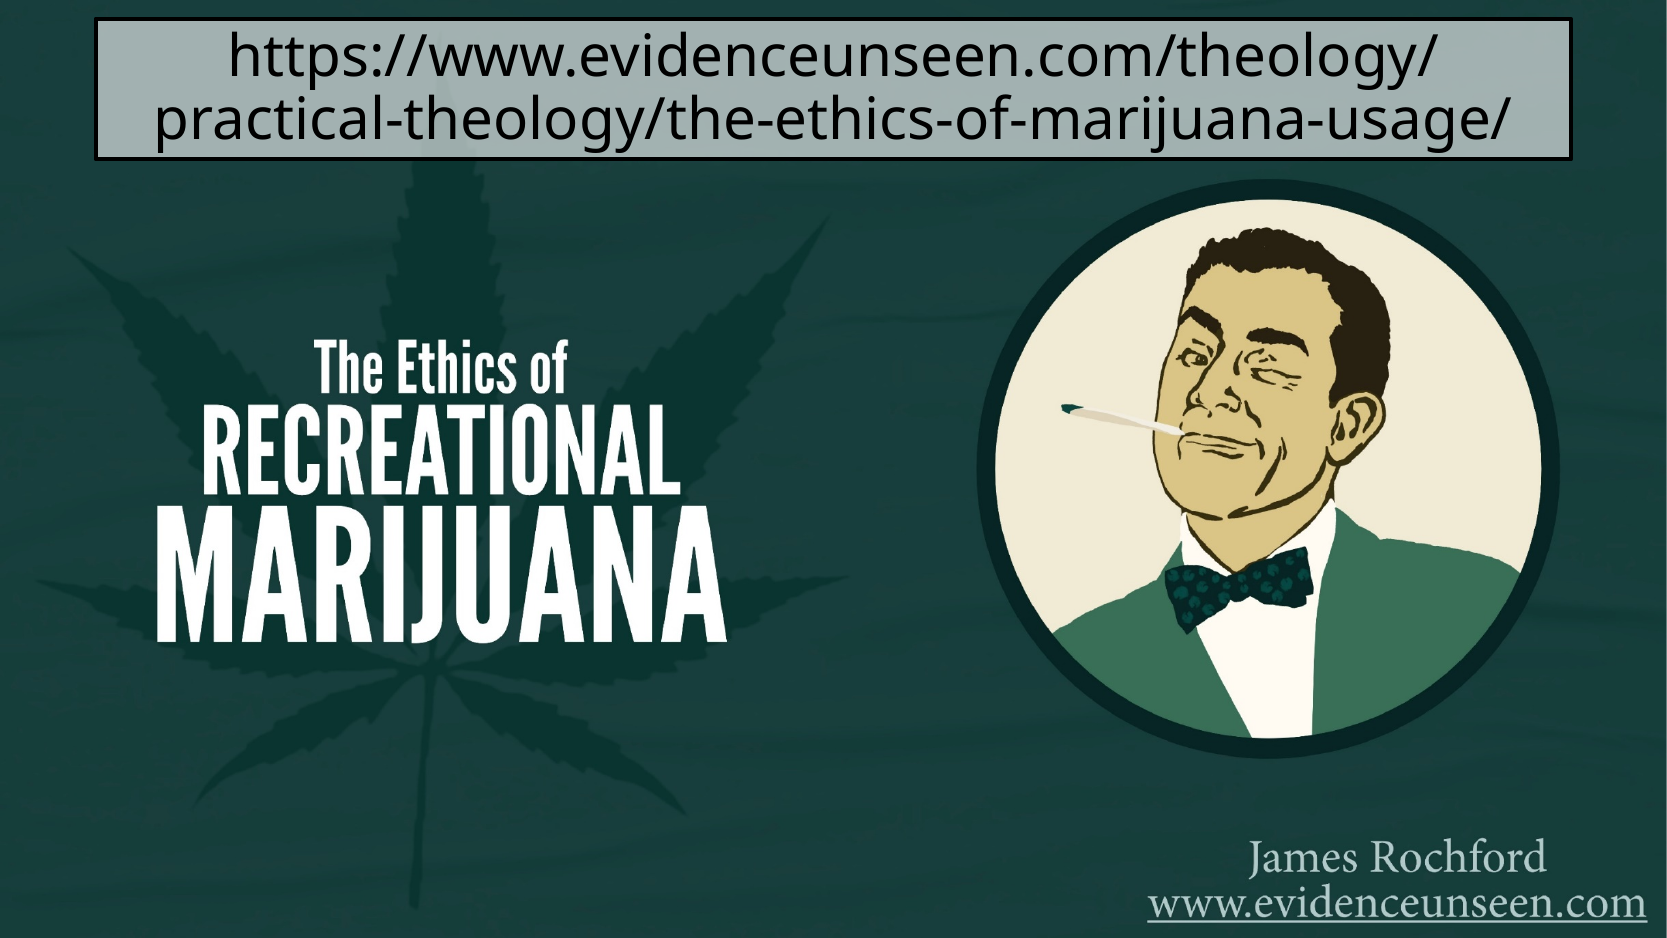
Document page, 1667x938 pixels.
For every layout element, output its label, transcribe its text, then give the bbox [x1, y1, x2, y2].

picture [0, 0, 1667, 938]
text_box https://www.evidenceunseen.com/theology/practical-theology/the-ethics-of-marijuana-usage/ [95, 18, 1571, 160]
